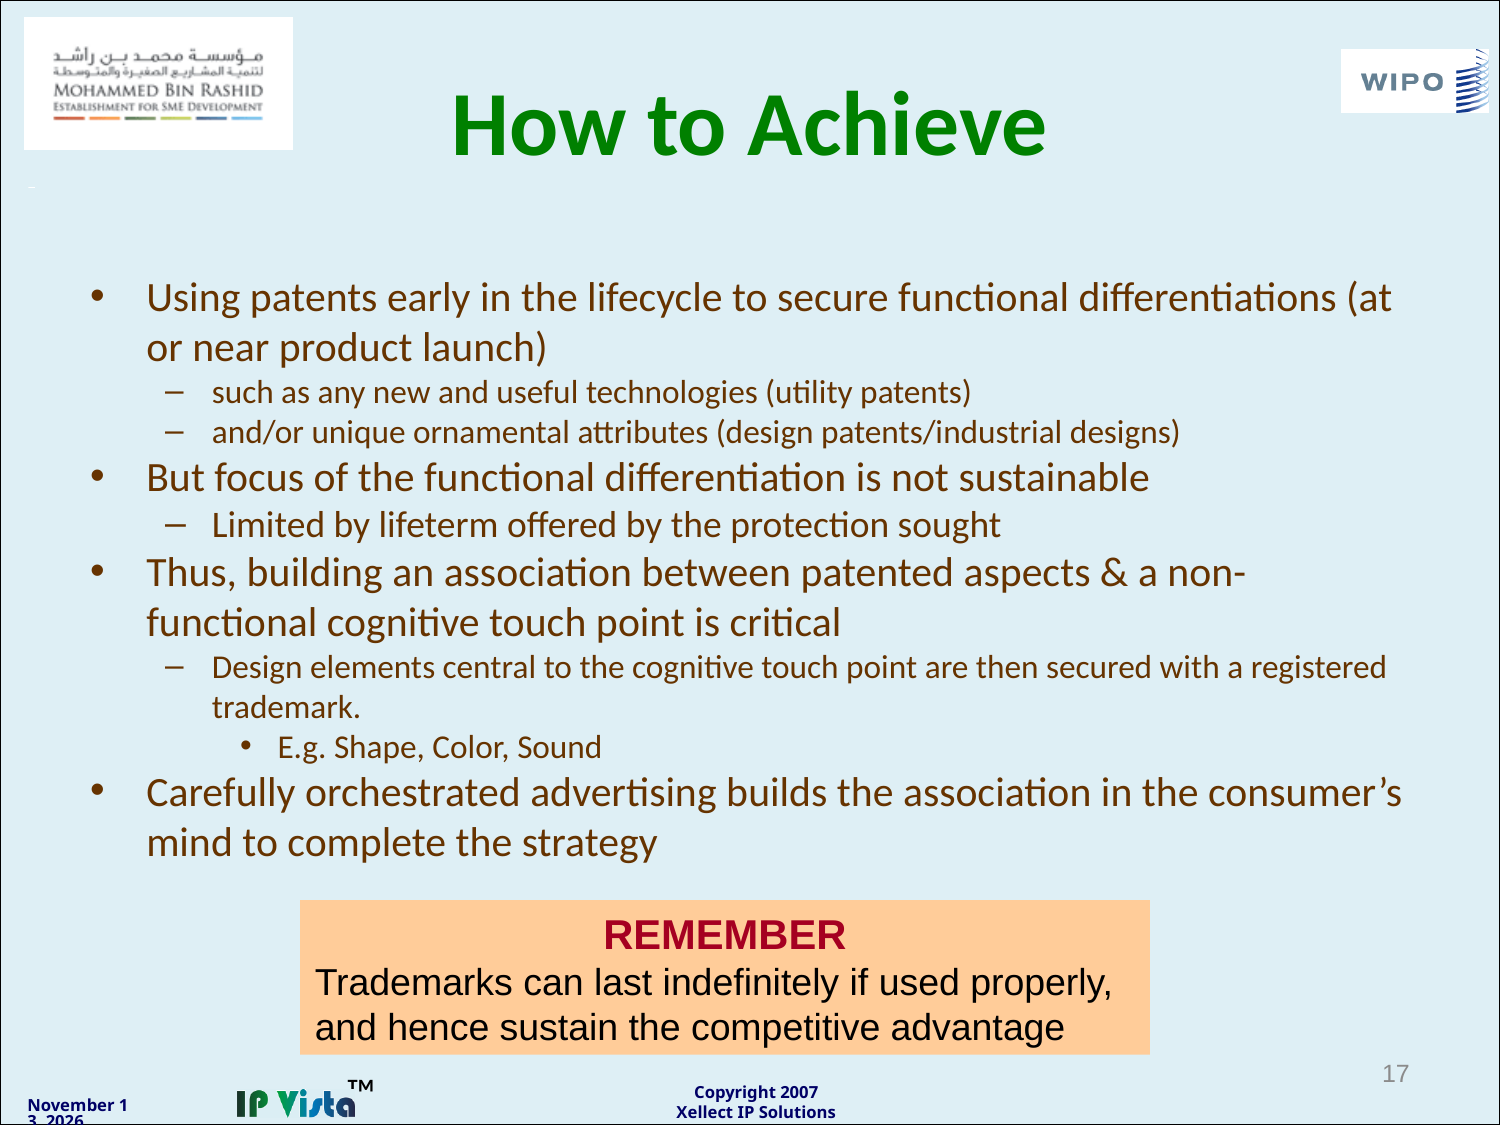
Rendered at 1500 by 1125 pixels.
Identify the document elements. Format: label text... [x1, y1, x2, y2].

picture [237, 1089, 355, 1118]
picture [24, 17, 293, 150]
picture [1425, 49, 1489, 113]
text_box REMEMBER Trademarks can last indefinitely if used properly, and hence sustain the competitive advantage [300, 900, 1150, 1055]
list Using patents early in the lifecycle to secure functional differentiations (at or near product launch) such as any new and useful technologies (utility patents) and/or unique ornamental attributes (design patents/industrial designs) But focus of the functional differentiation is not sustainable Limited by lifeterm offered by the protection sought Thus, building an association between patented aspects & a non-functional cognitive touch point is critical Design elements central to the cognitive touch point are then secured with a registered trademark. E.g. Shape, Color, Sound Carefully orchestrated advertising builds the association in the consumer’s mind to complete the strategy [75, 262, 1425, 1005]
slide_number 17 [1074, 1042, 1425, 1103]
title How to Achieve [75, 24, 1425, 213]
